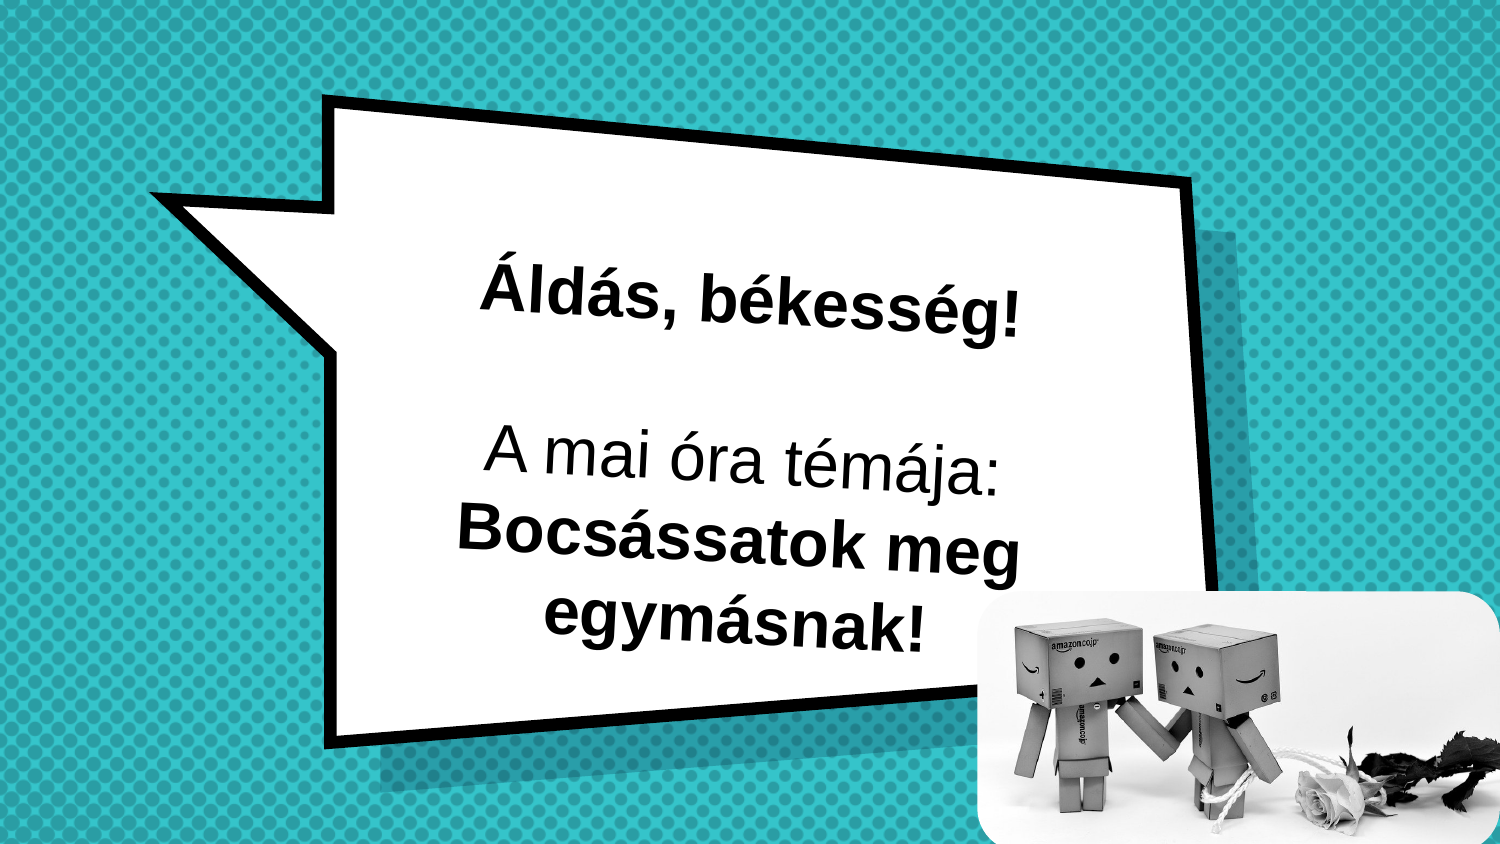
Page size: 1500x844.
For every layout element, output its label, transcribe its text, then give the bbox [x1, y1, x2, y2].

picture [977, 590, 1500, 844]
title Áldás, békesség! A mai óra témája: Bocsássatok meg egymásnak! [236, 168, 1252, 733]
